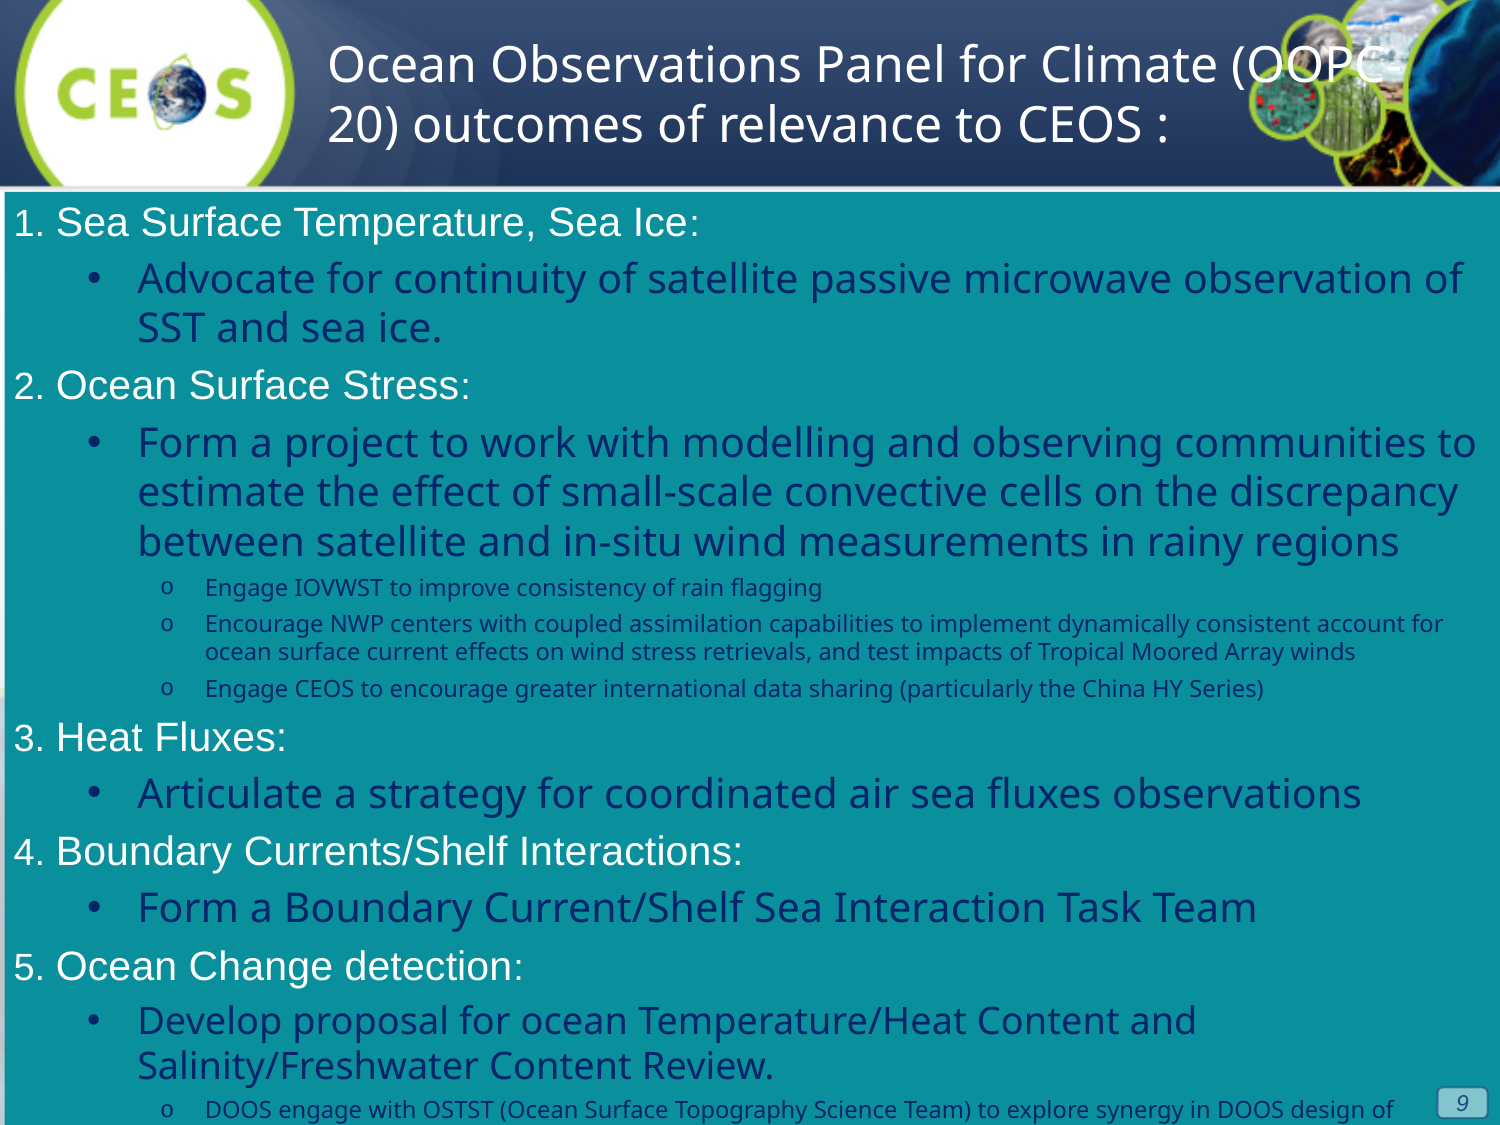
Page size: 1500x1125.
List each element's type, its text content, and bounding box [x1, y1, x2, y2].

picture [0, 0, 1500, 187]
list Ocean Observations Panel for Climate (OOPC-20) outcomes of relevance to CEOS : [312, 24, 1438, 113]
list 1. Sea Surface Temperature, Sea Ice: Advocate for continuity of satellite passive microwave observation of SST and sea ice. 2. Ocean Surface Stress: Form a project to work with modelling and observing communities to estimate the effect of small-scale convective cells on the discrepancy between satellite and in-situ wind measurements in rainy regions Engage IOVWST to improve consistency of rain flagging Encourage NWP centers with coupled assimilation capabilities to implement dynamically consistent account for ocean surface current effects on wind stress retrievals, and test impacts of Tropical Moored Array winds Engage CEOS to encourage greater international data sharing (particularly the China HY Series) 3. Heat Fluxes: Articulate a strategy for coordinated air sea fluxes observations 4. Boundary Currents/Shelf Interactions: Form a Boundary Current/Shelf Sea Interaction Task Team 5. Ocean Change detection: Develop proposal for ocean Temperature/Heat Content and Salinity/Freshwater Content Review. DOOS engage with OSTST (Ocean Surface Topography Science Team) to explore synergy in DOOS design of pressure measurements to complement satellite altimetry/gravity/geodesy missions [0, 187, 1500, 1125]
